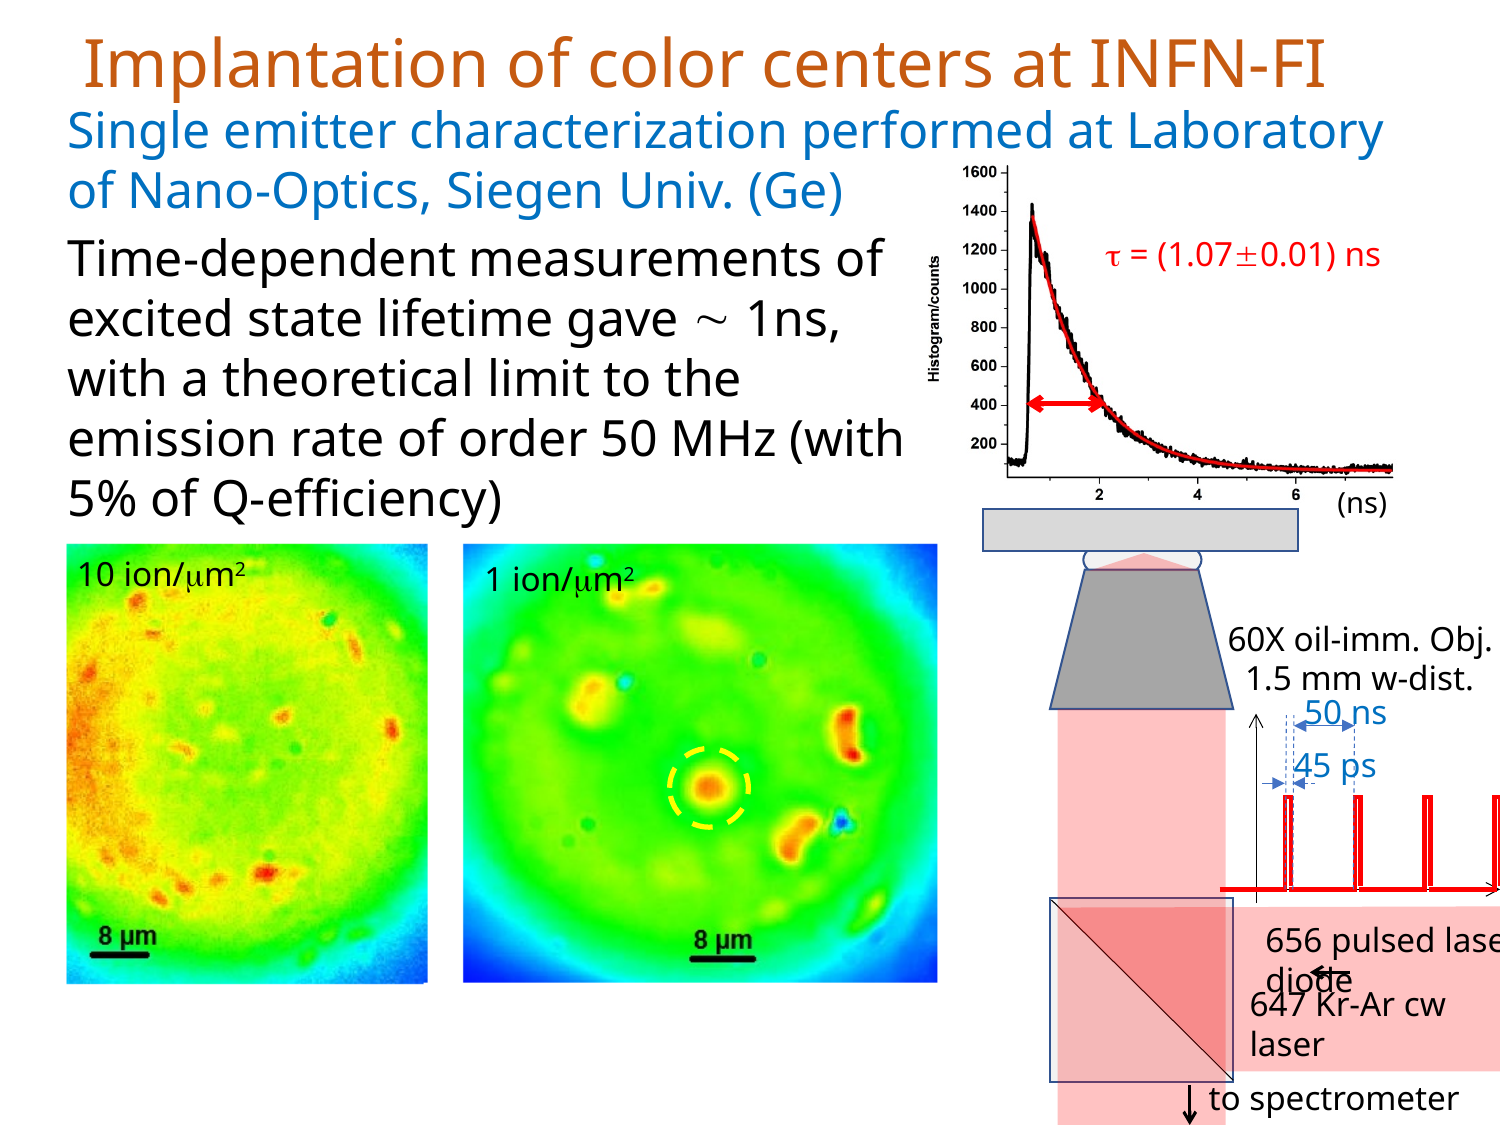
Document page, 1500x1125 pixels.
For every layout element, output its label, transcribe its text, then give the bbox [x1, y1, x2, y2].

text_box Implantation of color centers at INFN-FI [68, 13, 1432, 91]
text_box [1234, 1008, 1500, 1073]
picture [64, 540, 943, 991]
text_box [906, 115, 1500, 549]
text_box Time-dependent measurements of excited state lifetime gave  1ns, with a theoretical limit to the emission rate of order 50 MHz (with 5% of Q-efficiency) [52, 226, 906, 594]
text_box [983, 509, 1500, 1125]
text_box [1219, 683, 1500, 1008]
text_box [1189, 1069, 1500, 1125]
text_box Single emitter characterization performed at Laboratory of Nano-Optics, Siegen Univ. (Ge) [52, 91, 1448, 226]
